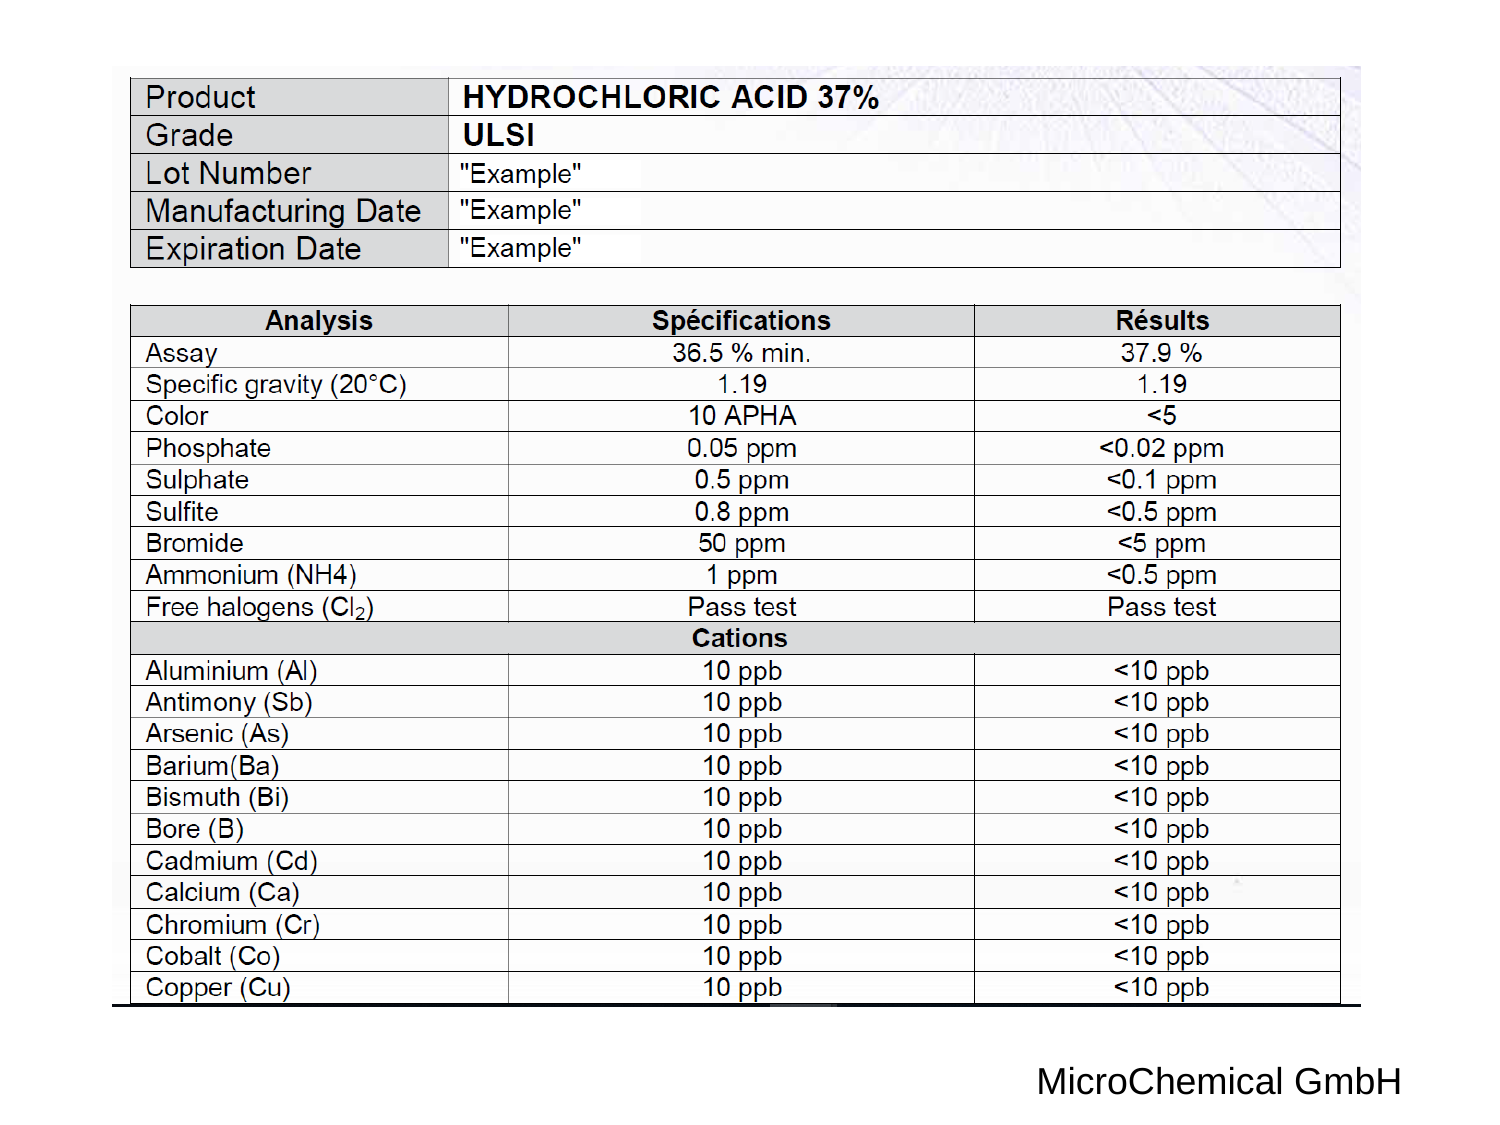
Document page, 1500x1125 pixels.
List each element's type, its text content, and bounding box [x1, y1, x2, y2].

text_box MicroChemical GmbH [1021, 1049, 1436, 1110]
picture [111, 66, 1361, 1007]
